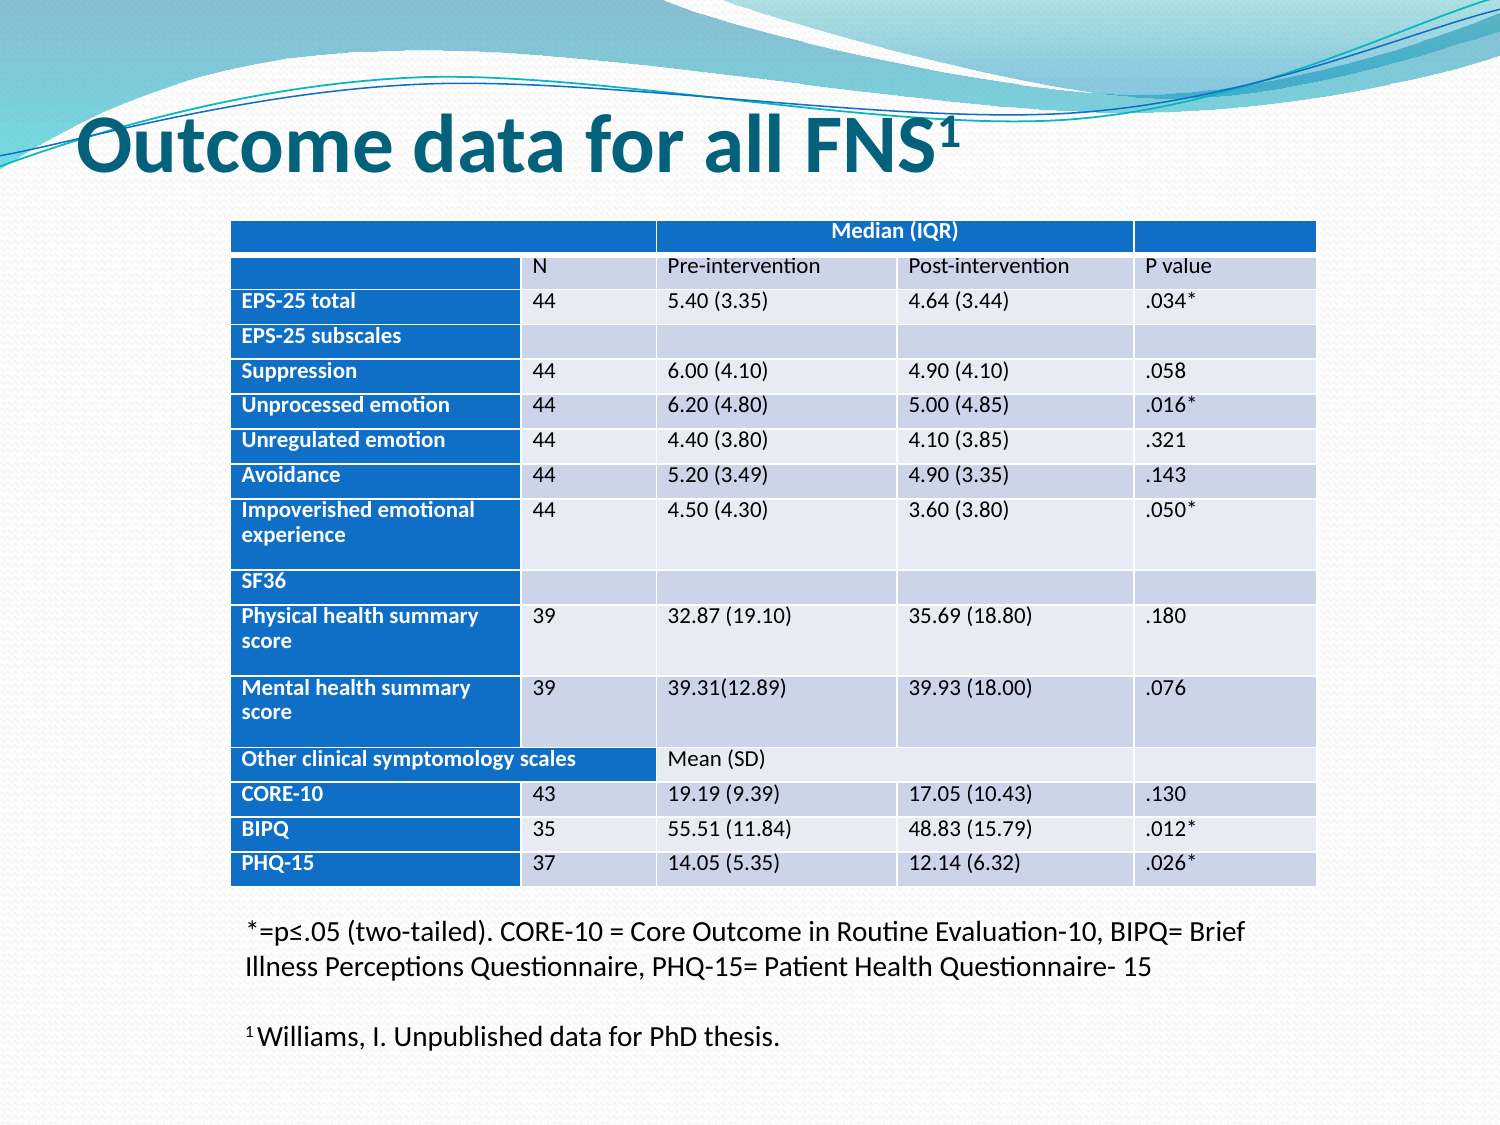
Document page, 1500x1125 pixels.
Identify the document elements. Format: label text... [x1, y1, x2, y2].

table_header Median (IQR) [657, 221, 1133, 252]
table_cell Mental health summary score [231, 677, 520, 747]
table_cell [522, 325, 656, 358]
table_cell .034* [1135, 290, 1316, 324]
table_cell PHQ-15 [231, 853, 520, 886]
table_cell .012* [1135, 818, 1316, 851]
table_cell 19.19 (9.39) [657, 783, 896, 816]
table_cell 5.00 (4.85) [898, 395, 1133, 428]
table_cell 44 [522, 290, 656, 324]
table_cell .026* [1135, 853, 1316, 886]
table_cell Unprocessed emotion [231, 395, 520, 428]
table_cell EPS-25 subscales [231, 325, 520, 358]
table_cell 44 [522, 395, 656, 428]
table_cell [1135, 571, 1316, 604]
table_cell 39 [522, 677, 656, 747]
table_cell Pre-intervention [657, 258, 896, 289]
table_cell 44 [522, 500, 656, 569]
table_cell .143 [1135, 465, 1316, 498]
table_cell [657, 325, 896, 358]
table_cell Physical health summary score [231, 606, 520, 675]
table_cell 4.10 (3.85) [898, 430, 1133, 463]
table_cell 48.83 (15.79) [898, 818, 1133, 851]
table_cell 39 [522, 606, 656, 675]
table_cell 4.50 (4.30) [657, 500, 896, 569]
table_cell Avoidance [231, 465, 520, 498]
table_cell 3.60 (3.80) [898, 500, 1133, 569]
table_cell 39.93 (18.00) [898, 677, 1133, 747]
table_cell Mean (SD) [657, 748, 1133, 781]
table_cell CORE-10 [231, 783, 520, 816]
table_cell 4.90 (3.35) [898, 465, 1133, 498]
table_cell 37 [522, 853, 656, 886]
table_cell Post-intervention [898, 258, 1133, 289]
table_cell 4.64 (3.44) [898, 290, 1133, 324]
table_cell 5.40 (3.35) [657, 290, 896, 324]
table_header [1135, 221, 1316, 252]
table_cell 35 [522, 818, 656, 851]
table_cell EPS-25 total [231, 290, 520, 324]
text_box *=p≤.05 (two-tailed). CORE-10 = Core Outcome in Routine Evaluation-10, BIPQ= Brief Illness Perceptions Questionnaire, PHQ-15= Patient Health Questionnaire- 15 1 Williams, I. Unpublished data for PhD thesis. [230, 905, 1329, 1105]
table_cell [522, 571, 656, 604]
table_cell 14.05 (5.35) [657, 853, 896, 886]
table_cell 6.00 (4.10) [657, 360, 896, 393]
table_cell 55.51 (11.84) [657, 818, 896, 851]
table_cell [1135, 748, 1316, 781]
table_cell BIPQ [231, 818, 520, 851]
table_header [231, 221, 656, 252]
table_cell 5.20 (3.49) [657, 465, 896, 498]
table_cell .180 [1135, 606, 1316, 675]
table_cell 44 [522, 360, 656, 393]
table_cell 4.40 (3.80) [657, 430, 896, 463]
table_cell 44 [522, 430, 656, 463]
table_cell P value [1135, 258, 1316, 289]
table_cell Unregulated emotion [231, 430, 520, 463]
table_cell .050* [1135, 500, 1316, 569]
table_cell 32.87 (19.10) [657, 606, 896, 675]
table_cell [231, 258, 520, 289]
table_cell [1135, 325, 1316, 358]
table_cell [898, 325, 1133, 358]
table_cell 4.90 (4.10) [898, 360, 1133, 393]
table_cell [657, 571, 896, 604]
table_cell 6.20 (4.80) [657, 395, 896, 428]
title Outcome data for all FNS1 [76, 1, 1427, 189]
table_cell .016* [1135, 395, 1316, 428]
table_cell .058 [1135, 360, 1316, 393]
table_cell .130 [1135, 783, 1316, 816]
table_cell Suppression [231, 360, 520, 393]
table_cell 17.05 (10.43) [898, 783, 1133, 816]
table_cell 35.69 (18.80) [898, 606, 1133, 675]
table_cell 12.14 (6.32) [898, 853, 1133, 886]
table_cell .076 [1135, 677, 1316, 747]
table_cell 44 [522, 465, 656, 498]
table_cell Impoverished emotional experience [231, 500, 520, 569]
table_cell .321 [1135, 430, 1316, 463]
table_cell 39.31(12.89) [657, 677, 896, 747]
table_cell Other clinical symptomology scales [231, 748, 656, 781]
table_cell 43 [522, 783, 656, 816]
table_cell [898, 571, 1133, 604]
table_cell N [522, 258, 656, 289]
table_cell SF36 [231, 571, 520, 604]
